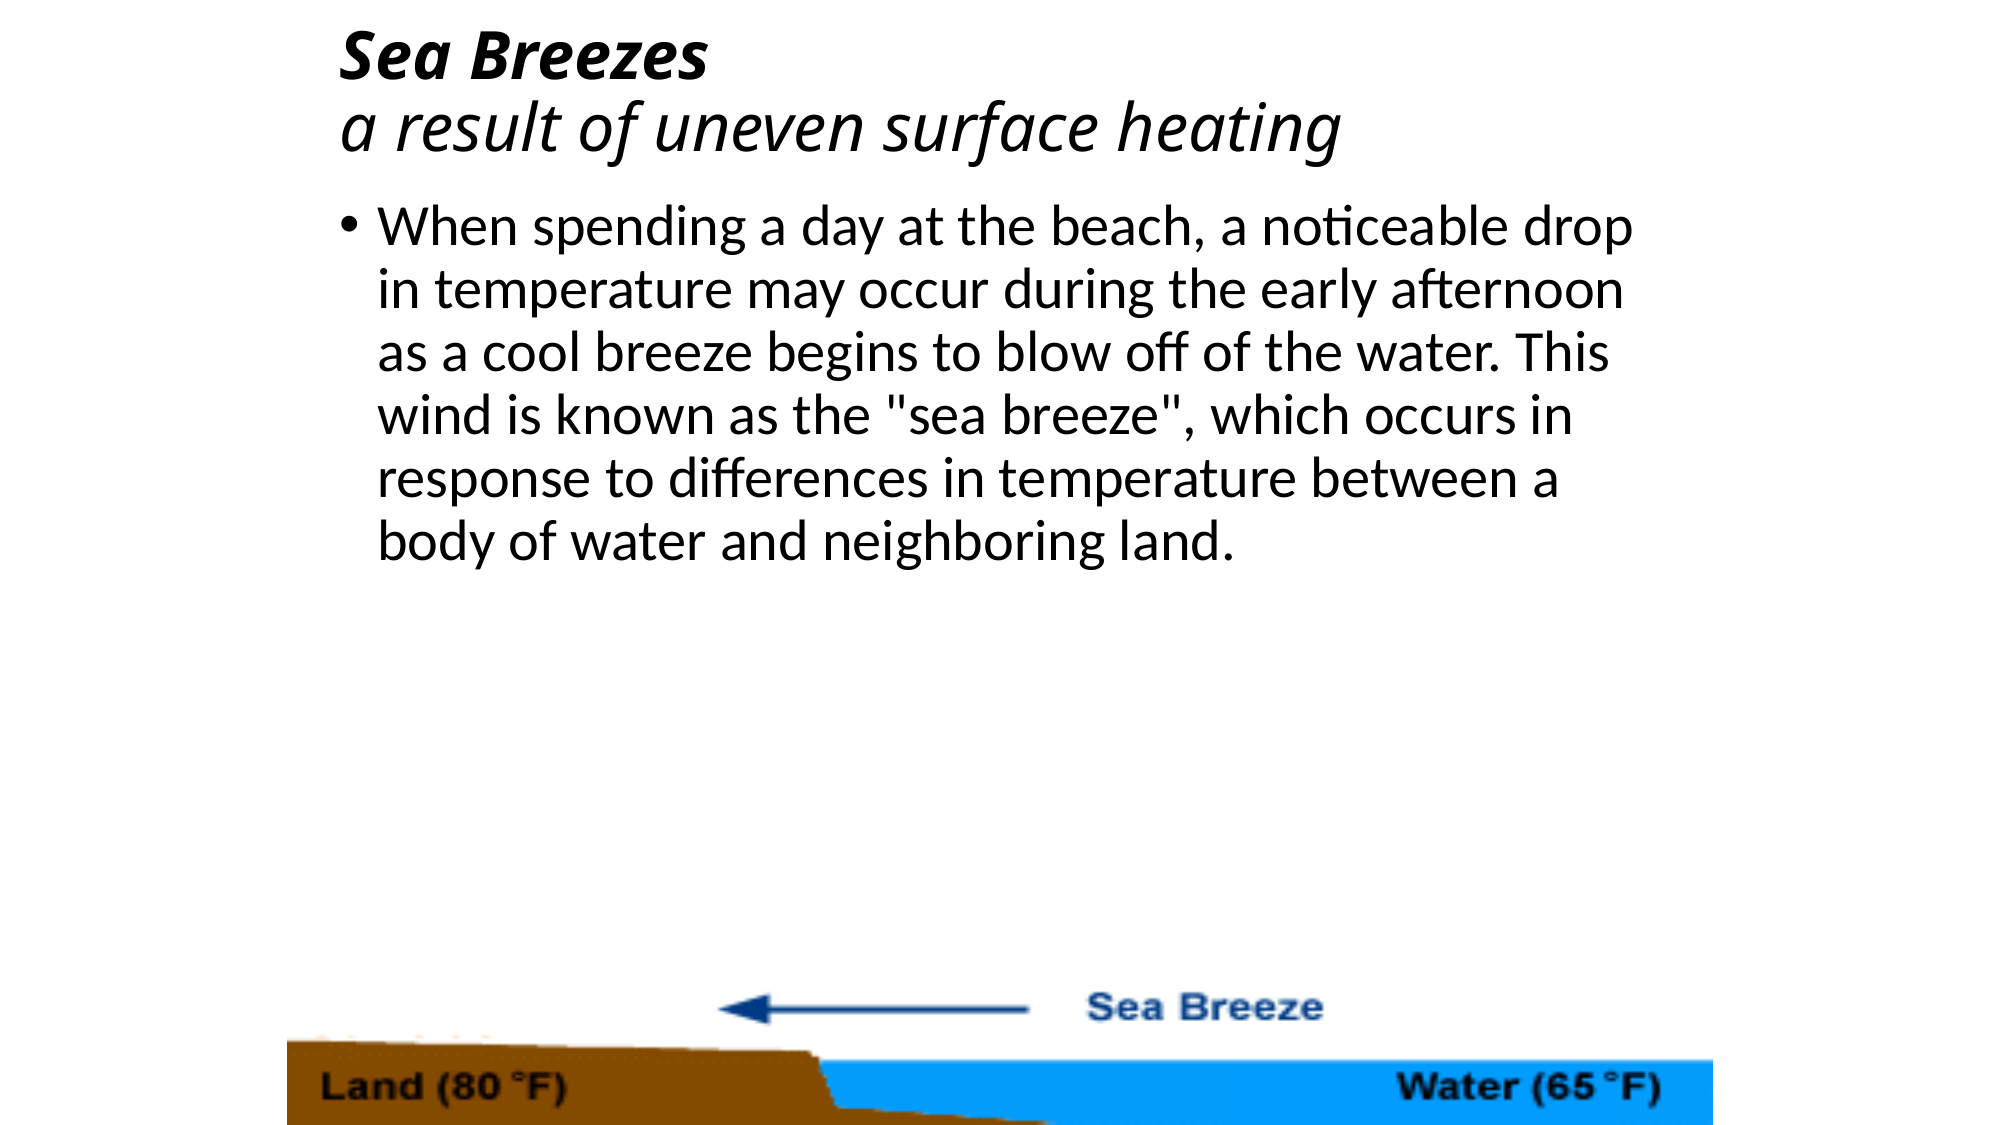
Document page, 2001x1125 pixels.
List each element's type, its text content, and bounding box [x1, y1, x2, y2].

title Sea Breezes a result of uneven surface heating [324, 0, 1675, 187]
picture [287, 862, 1713, 1125]
list When spending a day at the beach, a noticeable drop in temperature may occur during the early afternoon as a cool breeze begins to blow off of the water. This wind is known as the "sea breeze", which occurs in response to differences in temperature between a body of water and neighboring land. [324, 187, 1675, 862]
